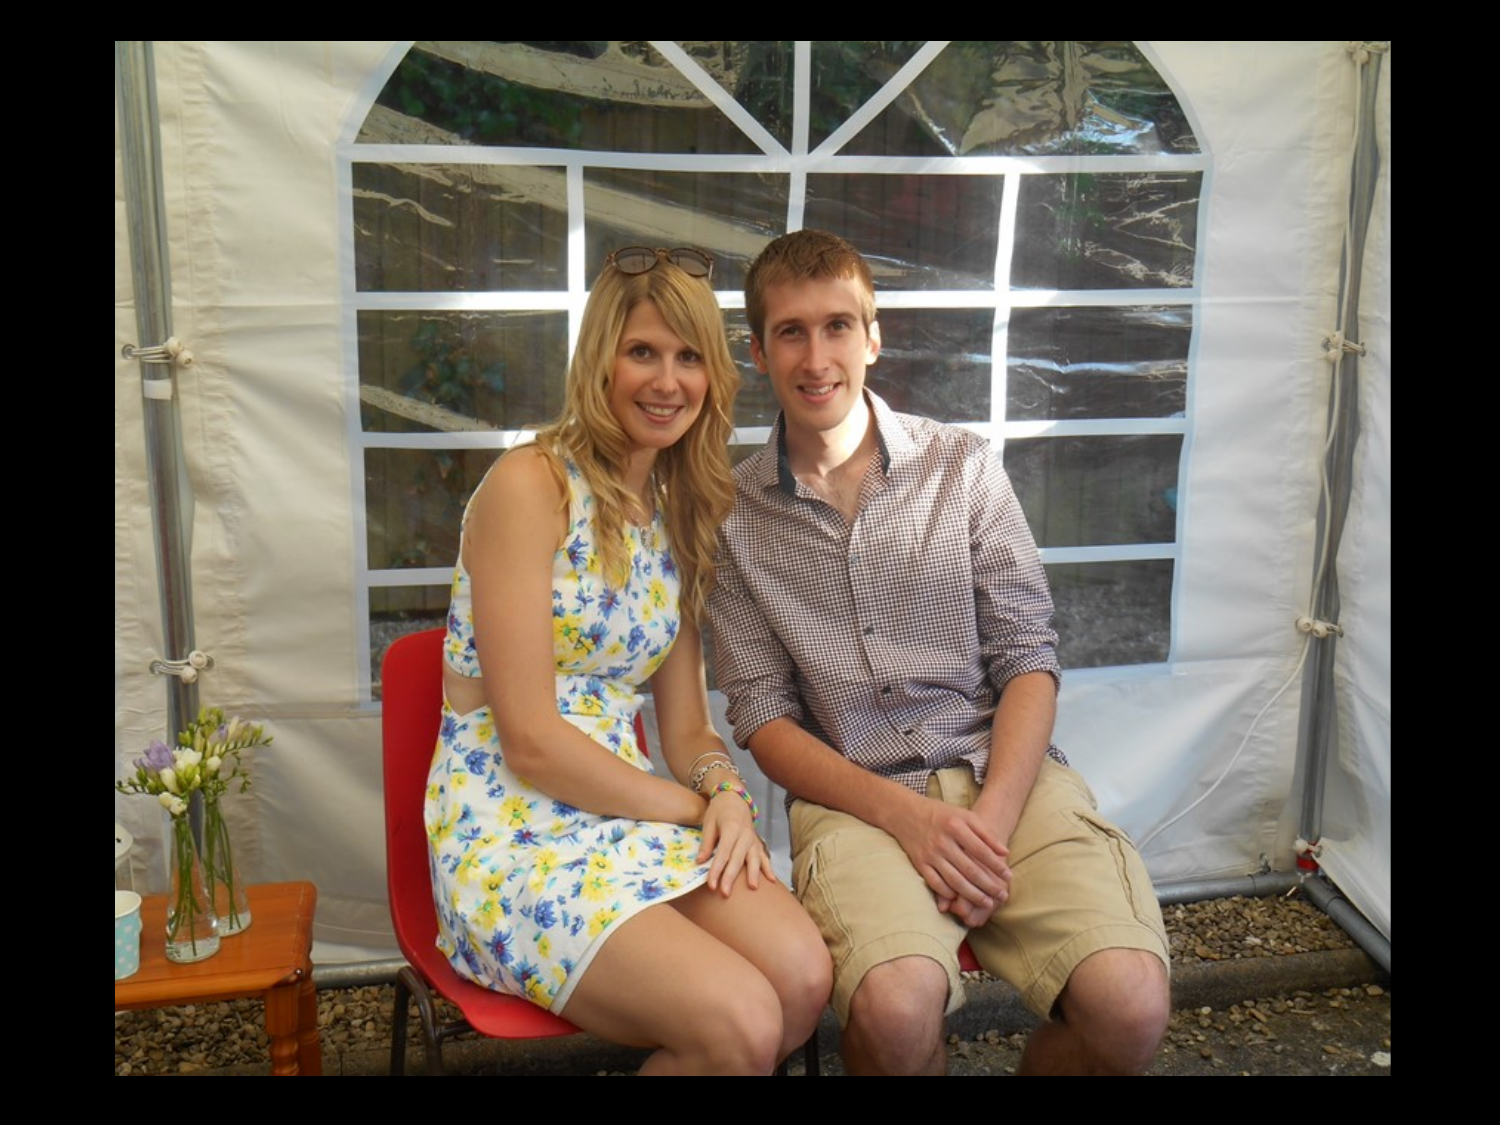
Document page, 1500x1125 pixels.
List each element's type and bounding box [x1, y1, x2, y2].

picture [115, 41, 1391, 1076]
